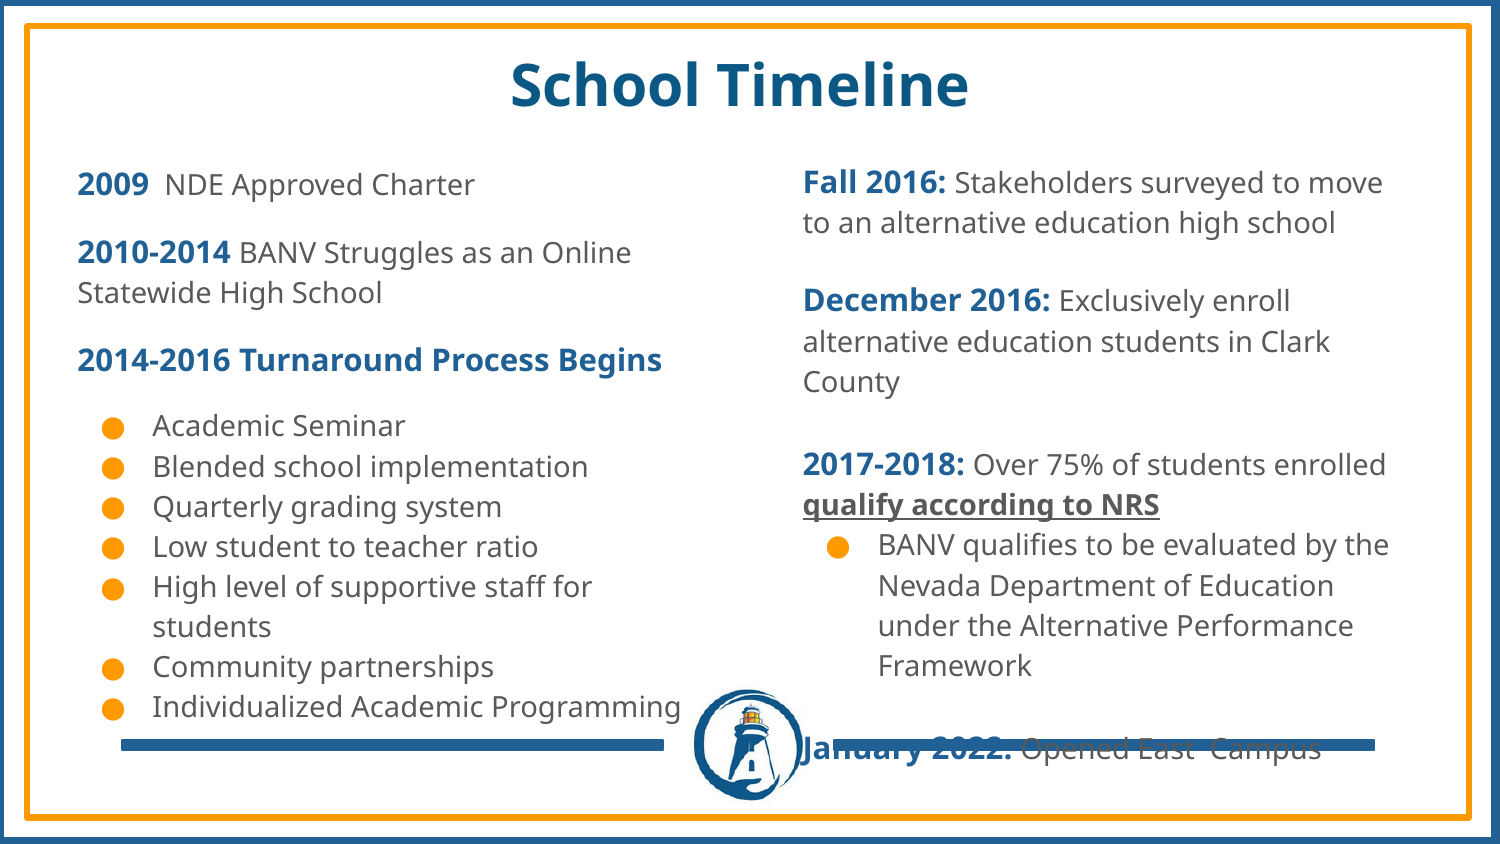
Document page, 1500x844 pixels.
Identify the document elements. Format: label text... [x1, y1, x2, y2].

list 2009 NDE Approved Charter 2010-2014 BANV Struggles as an Online Statewide High School 2014-2016 Turnaround Process Begins Academic Seminar Blended school implementation Quarterly grading system Low student to teacher ratio High level of supportive staff for students Community partnerships Individualized Academic Programming [62, 143, 729, 704]
text_box [122, 740, 663, 751]
picture [685, 685, 810, 805]
text_box Fall 2016: Stakeholders surveyed to move to an alternative education high school December 2016: Exclusively enroll alternative education students in Clark County 2017-2018: Over 75% of students enrolled qualify according to NRS BANV qualifies to be evaluated by the Nevada Department of Education under the Alternative Performance Framework January 2022: Opened East Campus [787, 141, 1428, 781]
title School Timeline [41, 32, 1440, 127]
text_box [0, 0, 1498, 844]
